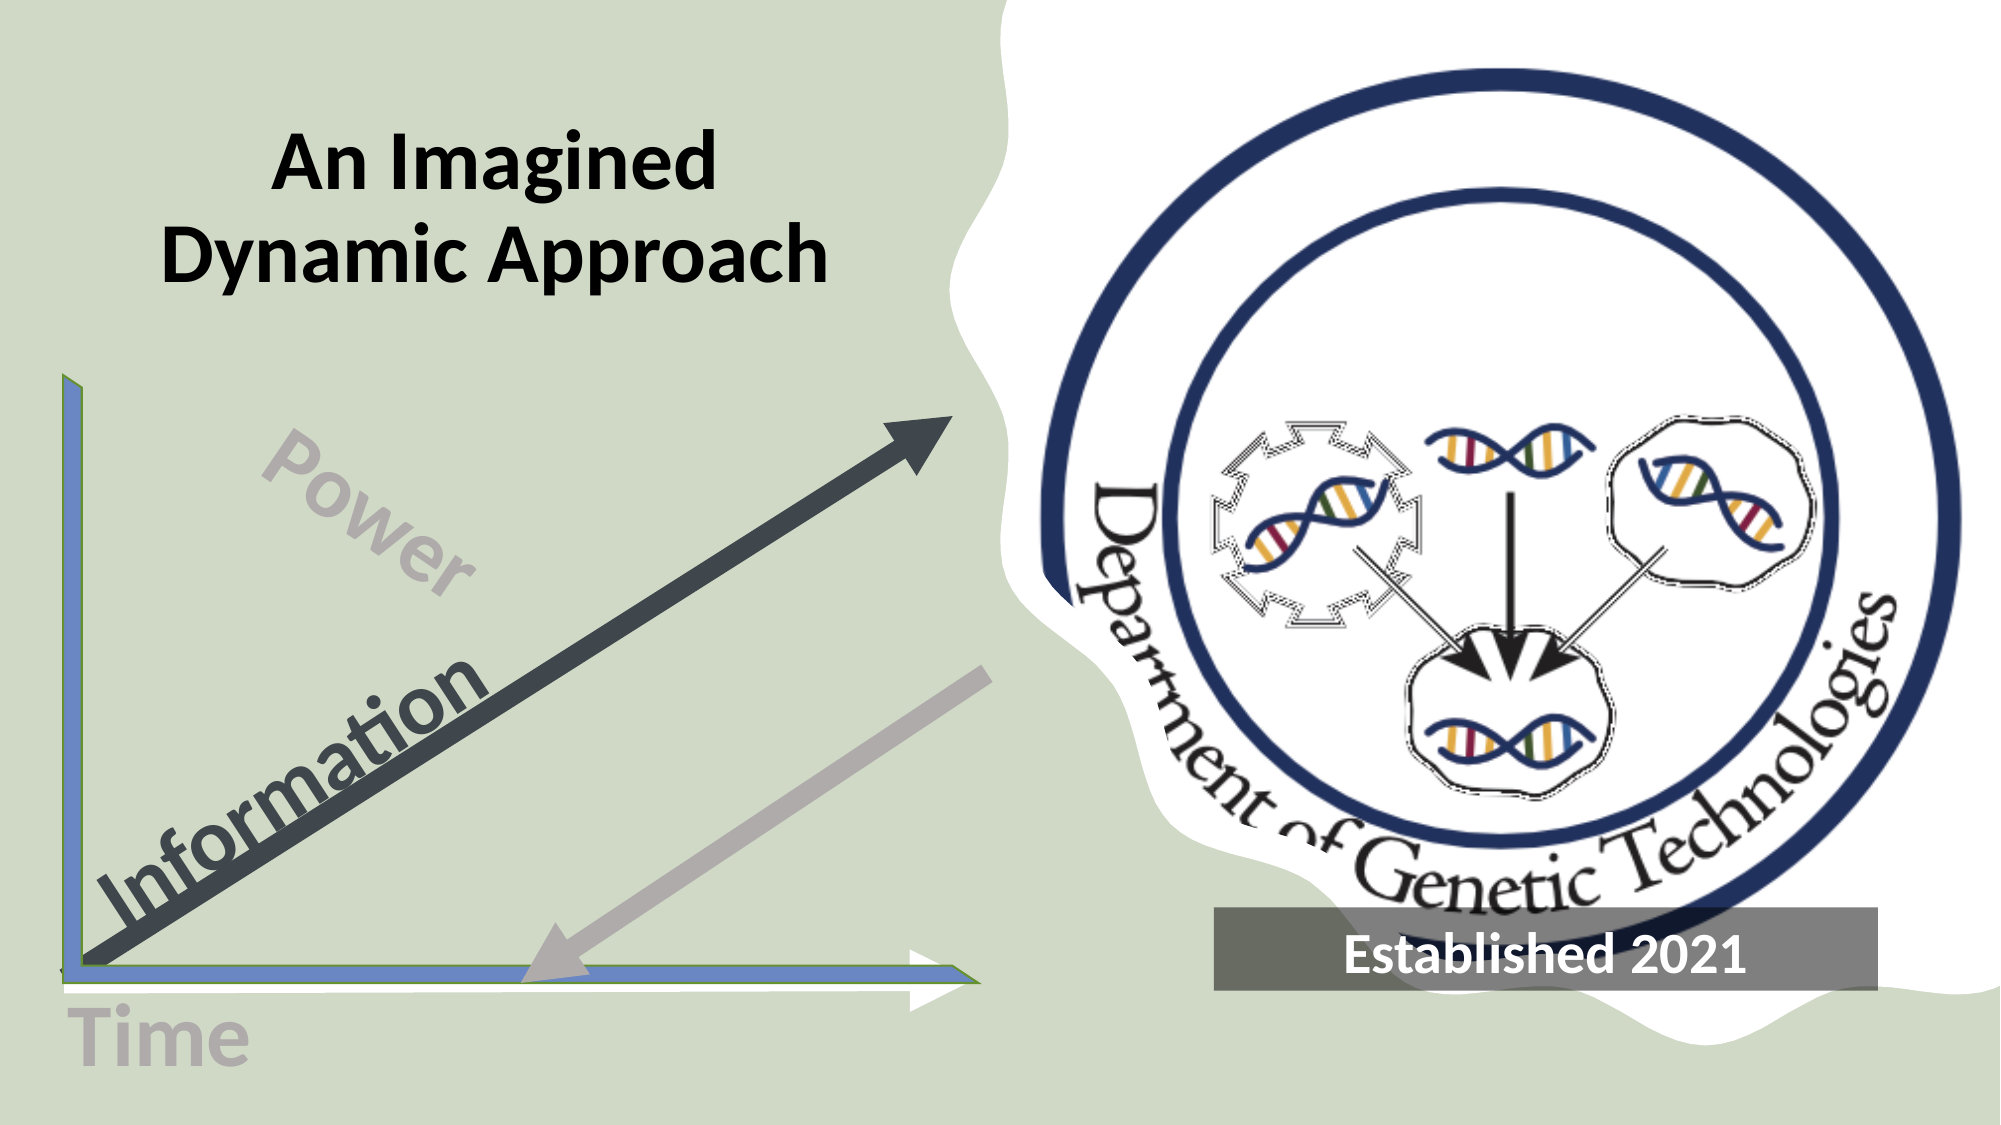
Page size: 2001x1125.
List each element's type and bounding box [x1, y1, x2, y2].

picture [984, 0, 2000, 1011]
text_box [24, 375, 1012, 1098]
text_box [0, 0, 2000, 1125]
